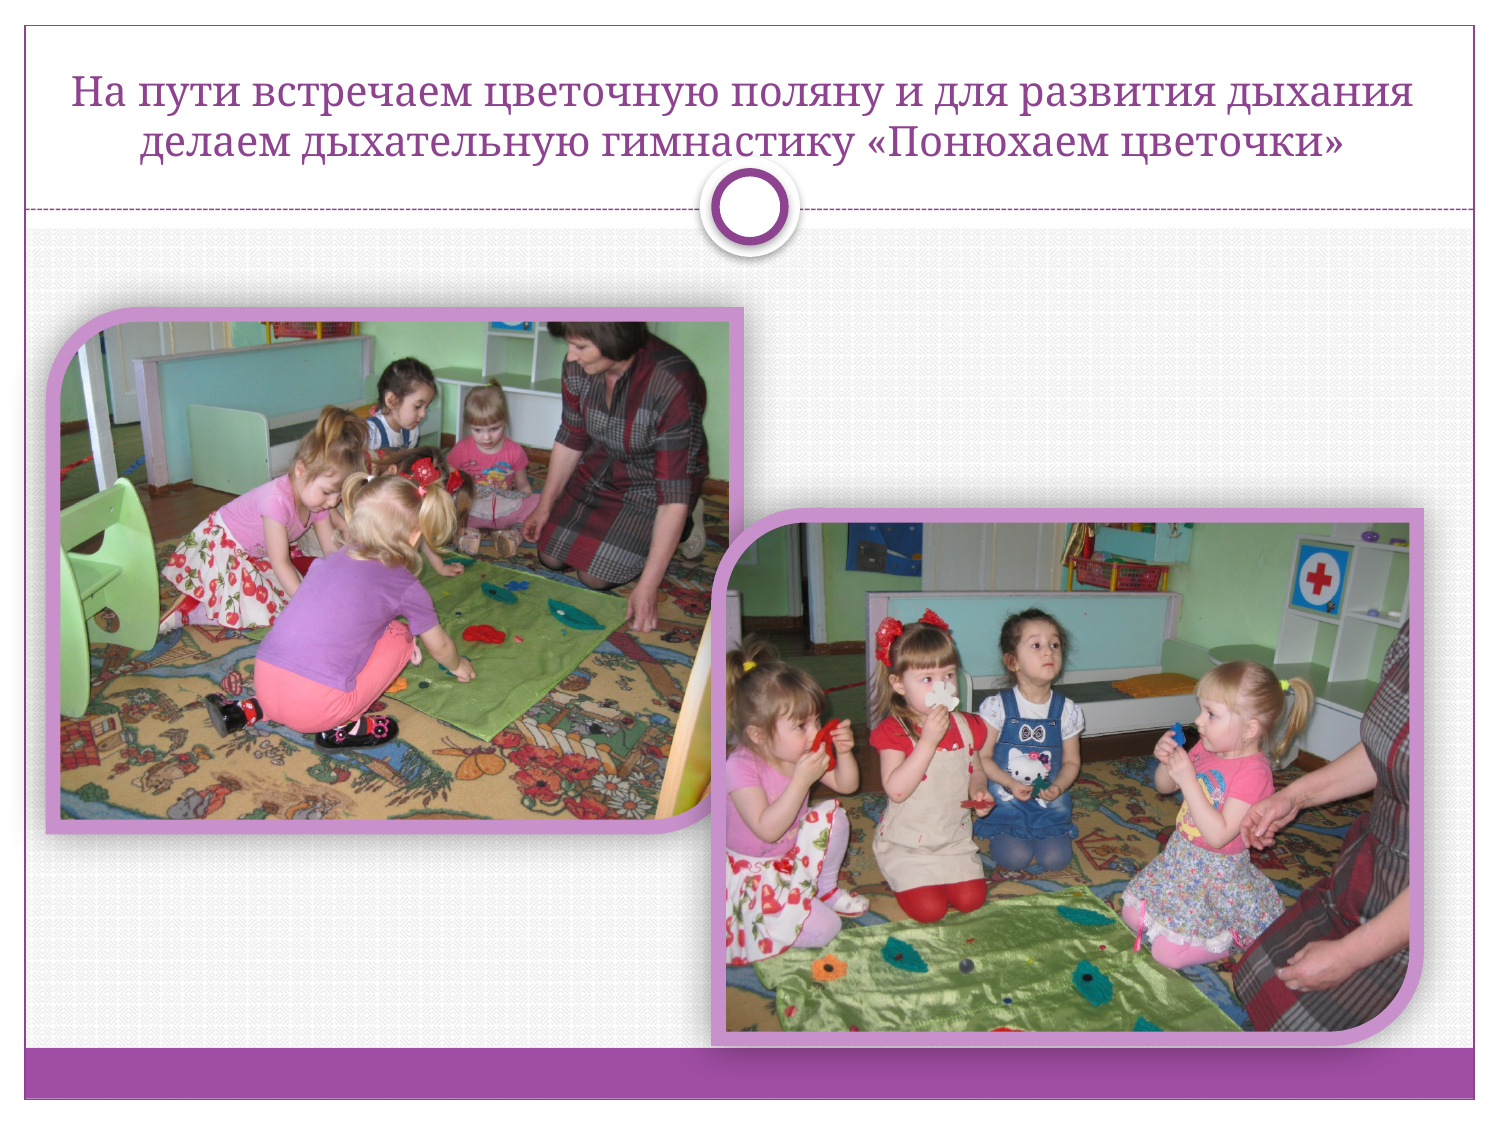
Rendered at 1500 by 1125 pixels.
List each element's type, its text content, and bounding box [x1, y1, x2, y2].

title На пути встречаем цветочную поляну и для развития дыхания делаем дыхательную гимнастику «Понюхаем цветочки» [49, 37, 1436, 173]
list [52, 314, 737, 828]
picture [718, 514, 1417, 1040]
